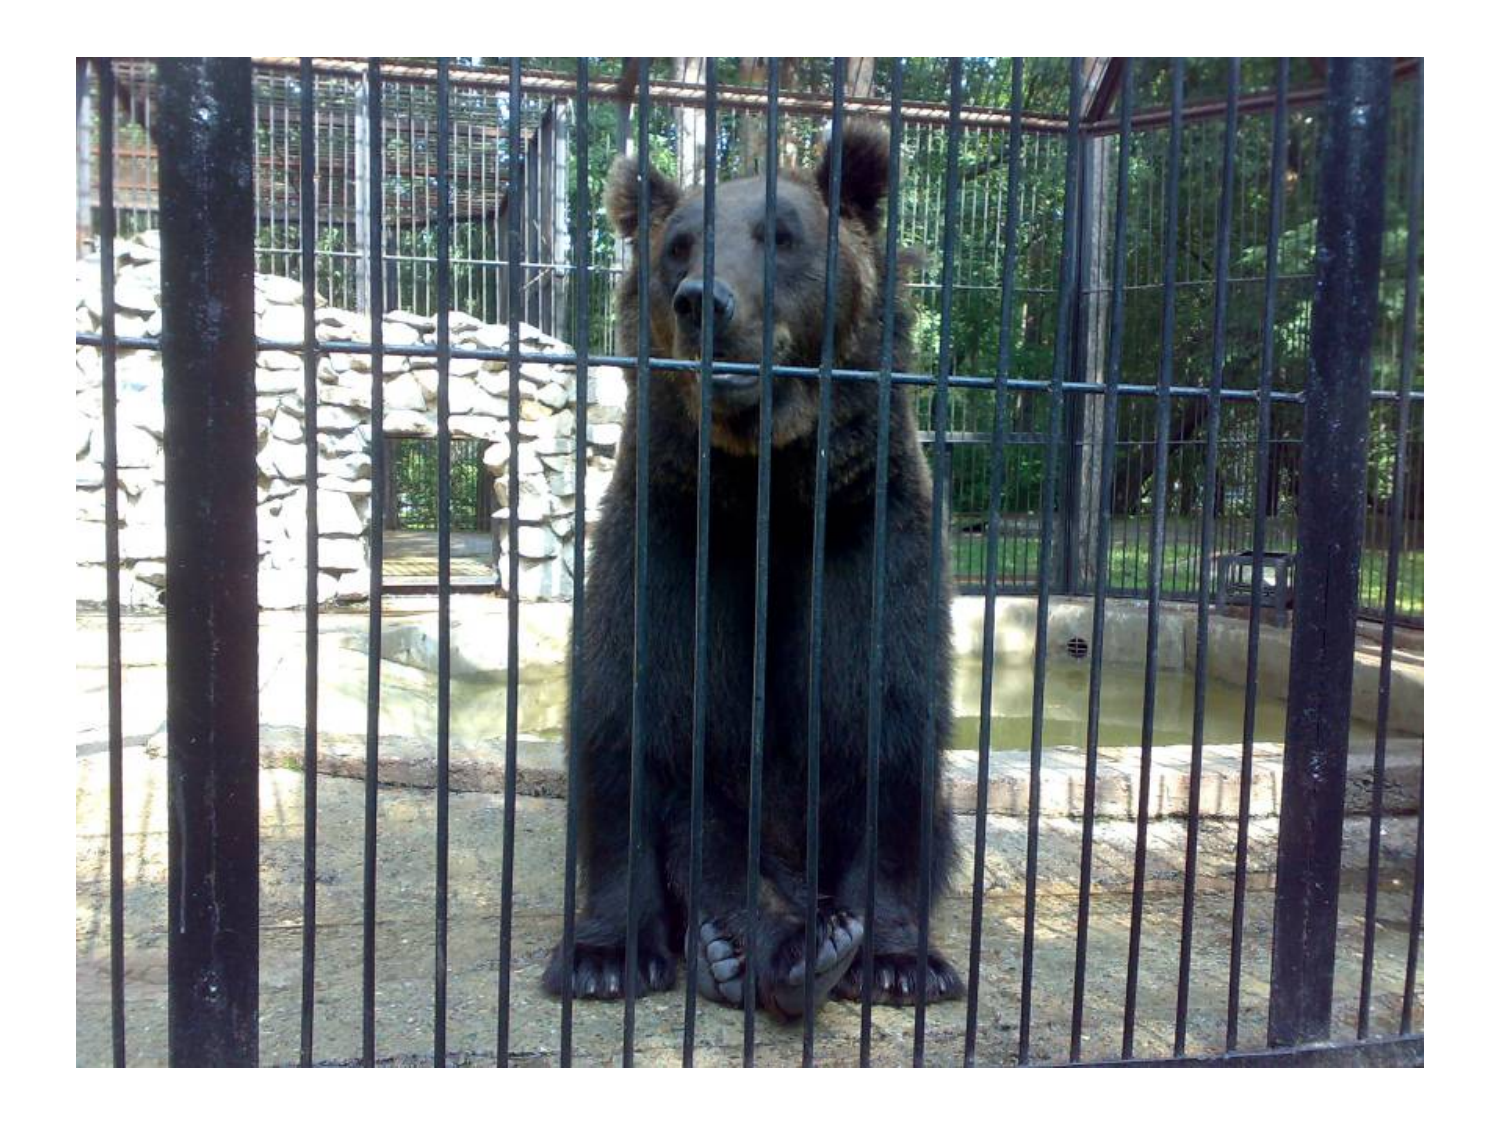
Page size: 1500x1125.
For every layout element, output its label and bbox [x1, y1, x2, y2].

picture [76, 57, 1424, 1068]
